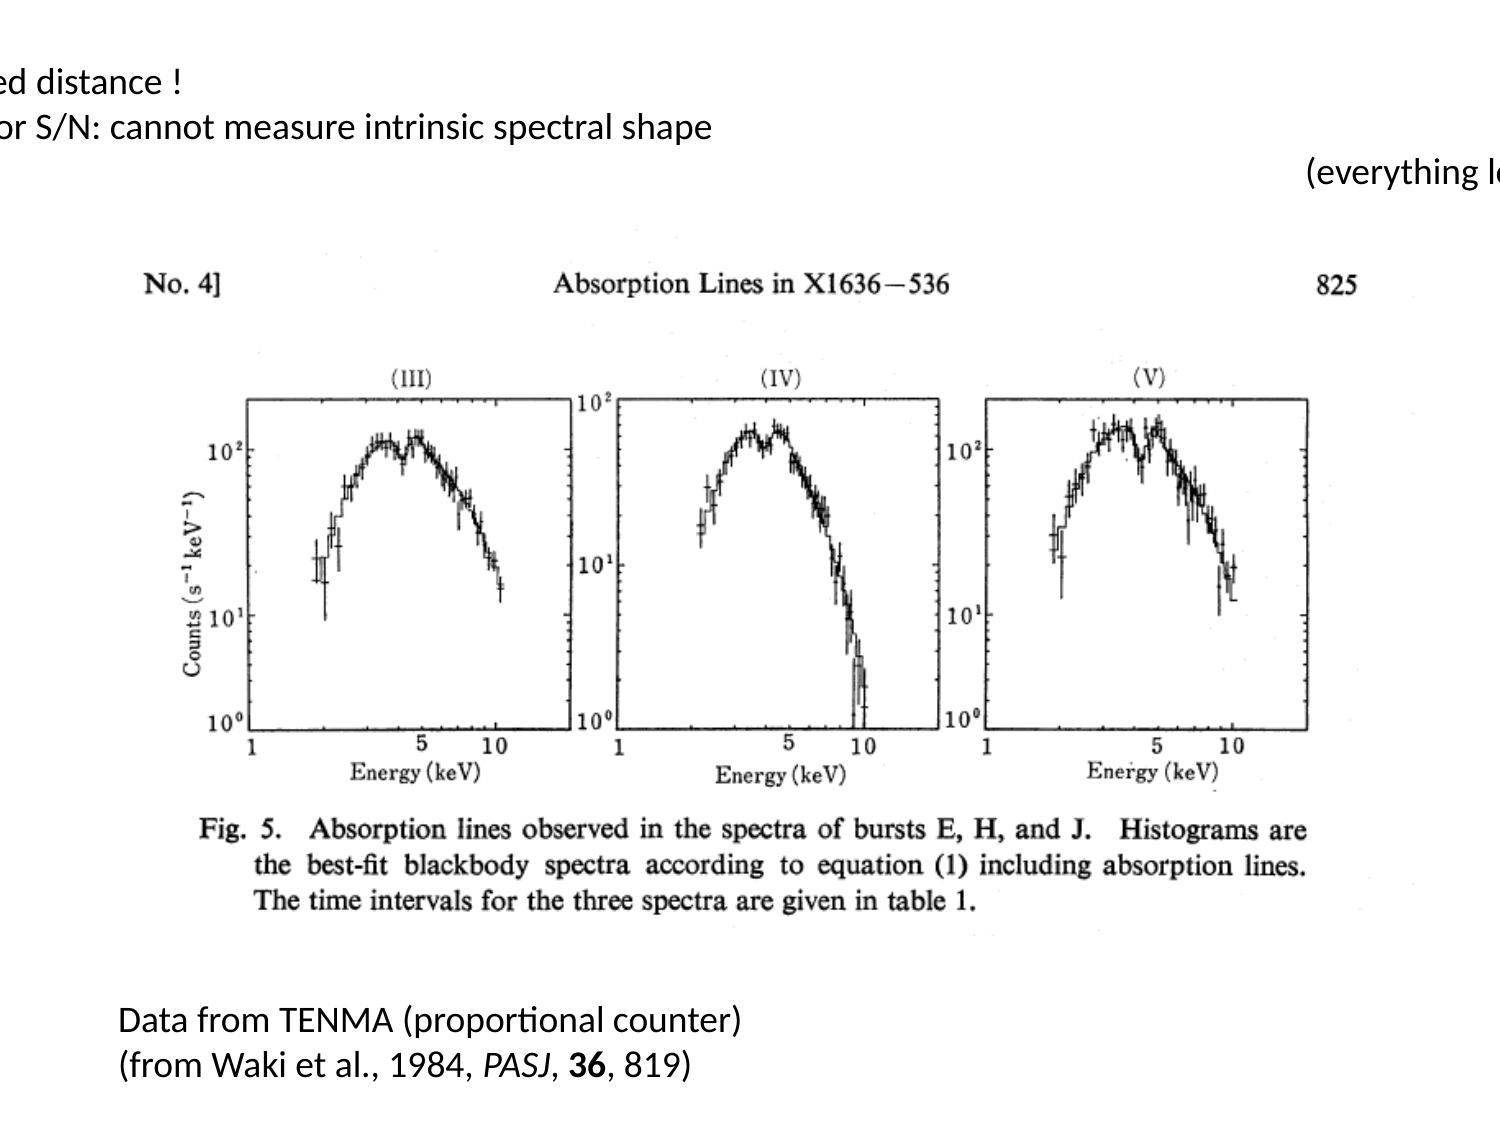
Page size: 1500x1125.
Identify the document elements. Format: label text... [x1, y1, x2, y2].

text_box Data from TENMA (proportional counter) (from Waki et al., 1984, PASJ, 36, 819) [103, 987, 759, 1093]
text_box To measure radius: need distance ! At low resolution and/or S/N: cannot measure intrinsic spectral shape (everything looks like black body!) [0, 49, 1500, 200]
picture [62, 229, 1446, 938]
